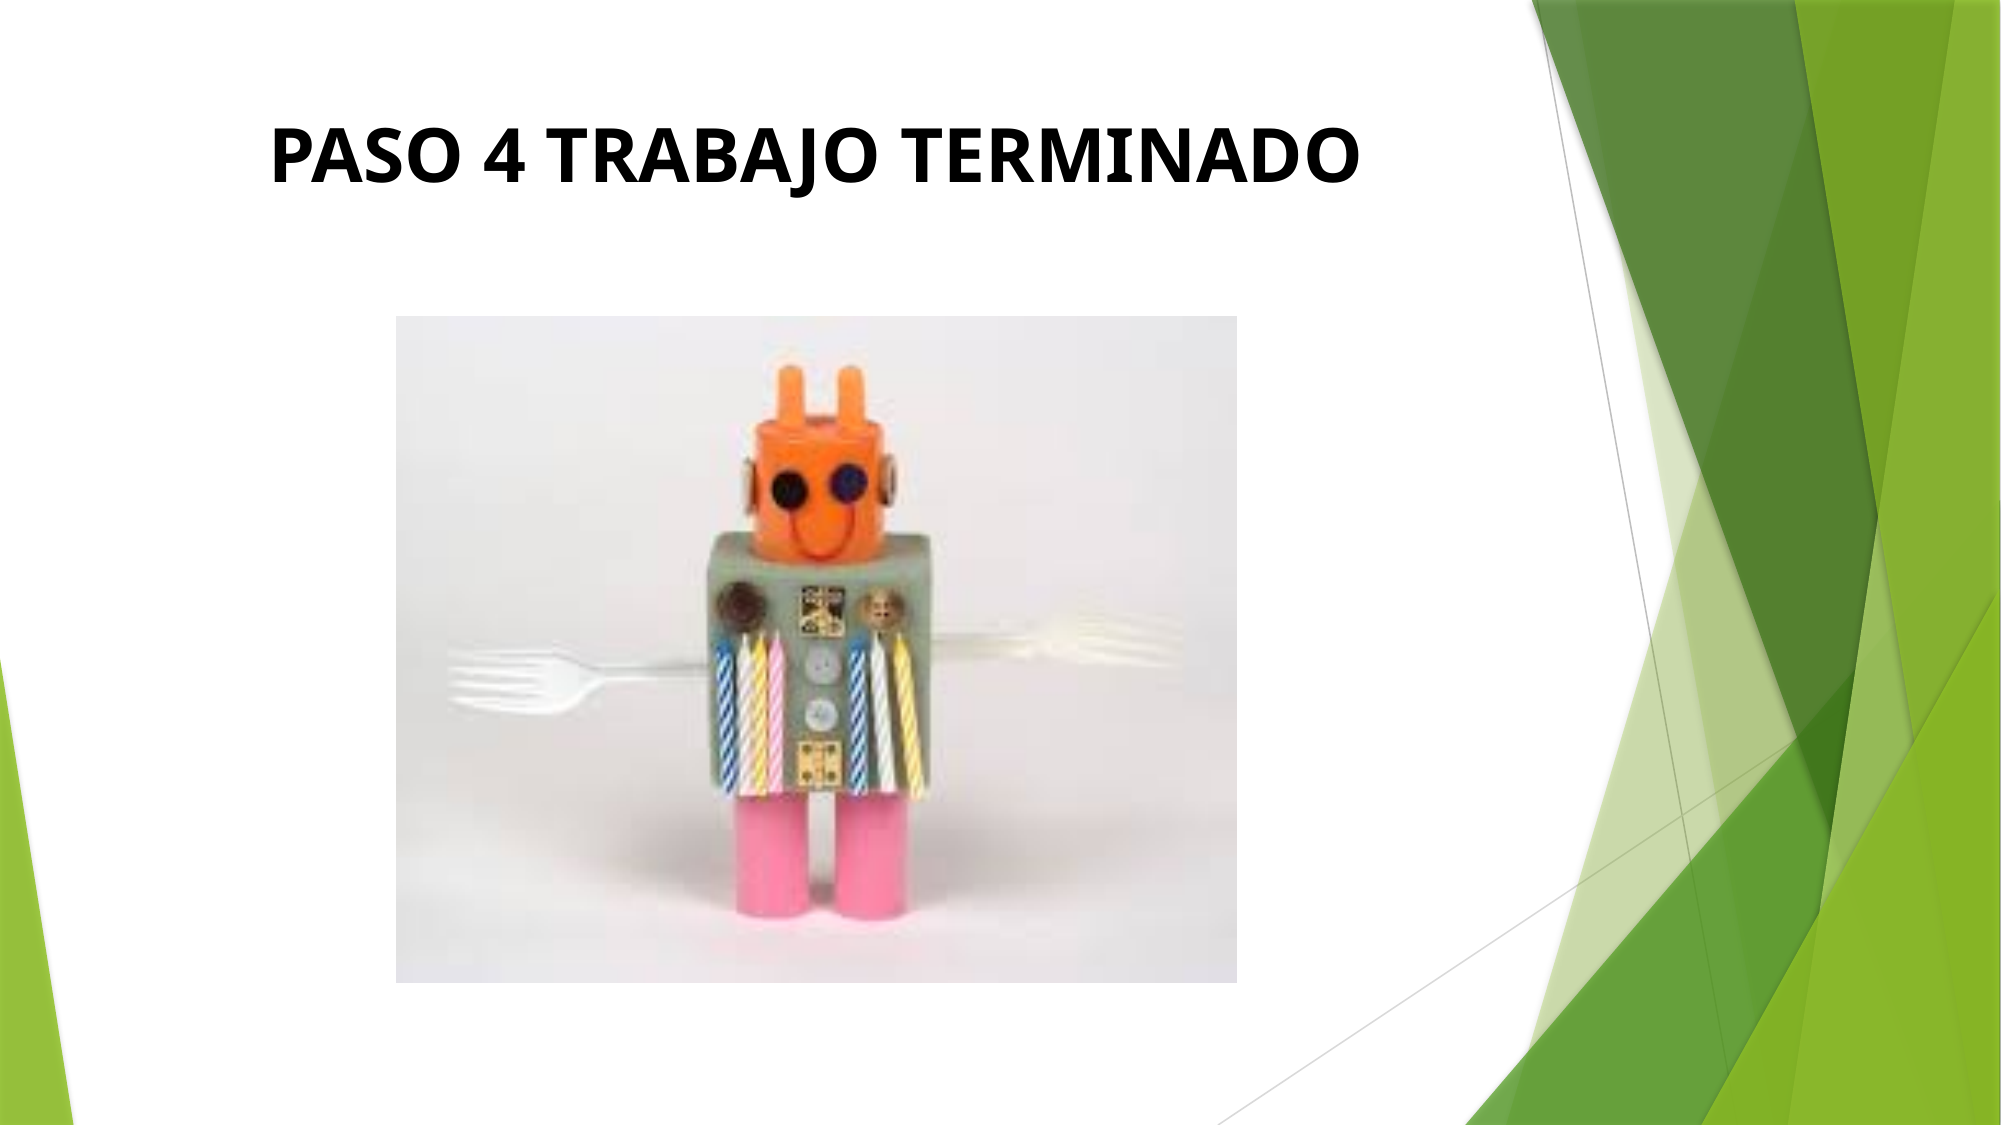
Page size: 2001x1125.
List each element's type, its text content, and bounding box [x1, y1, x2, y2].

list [396, 316, 1238, 984]
title PASO 4 TRABAJO TERMINADO [111, 99, 1522, 317]
